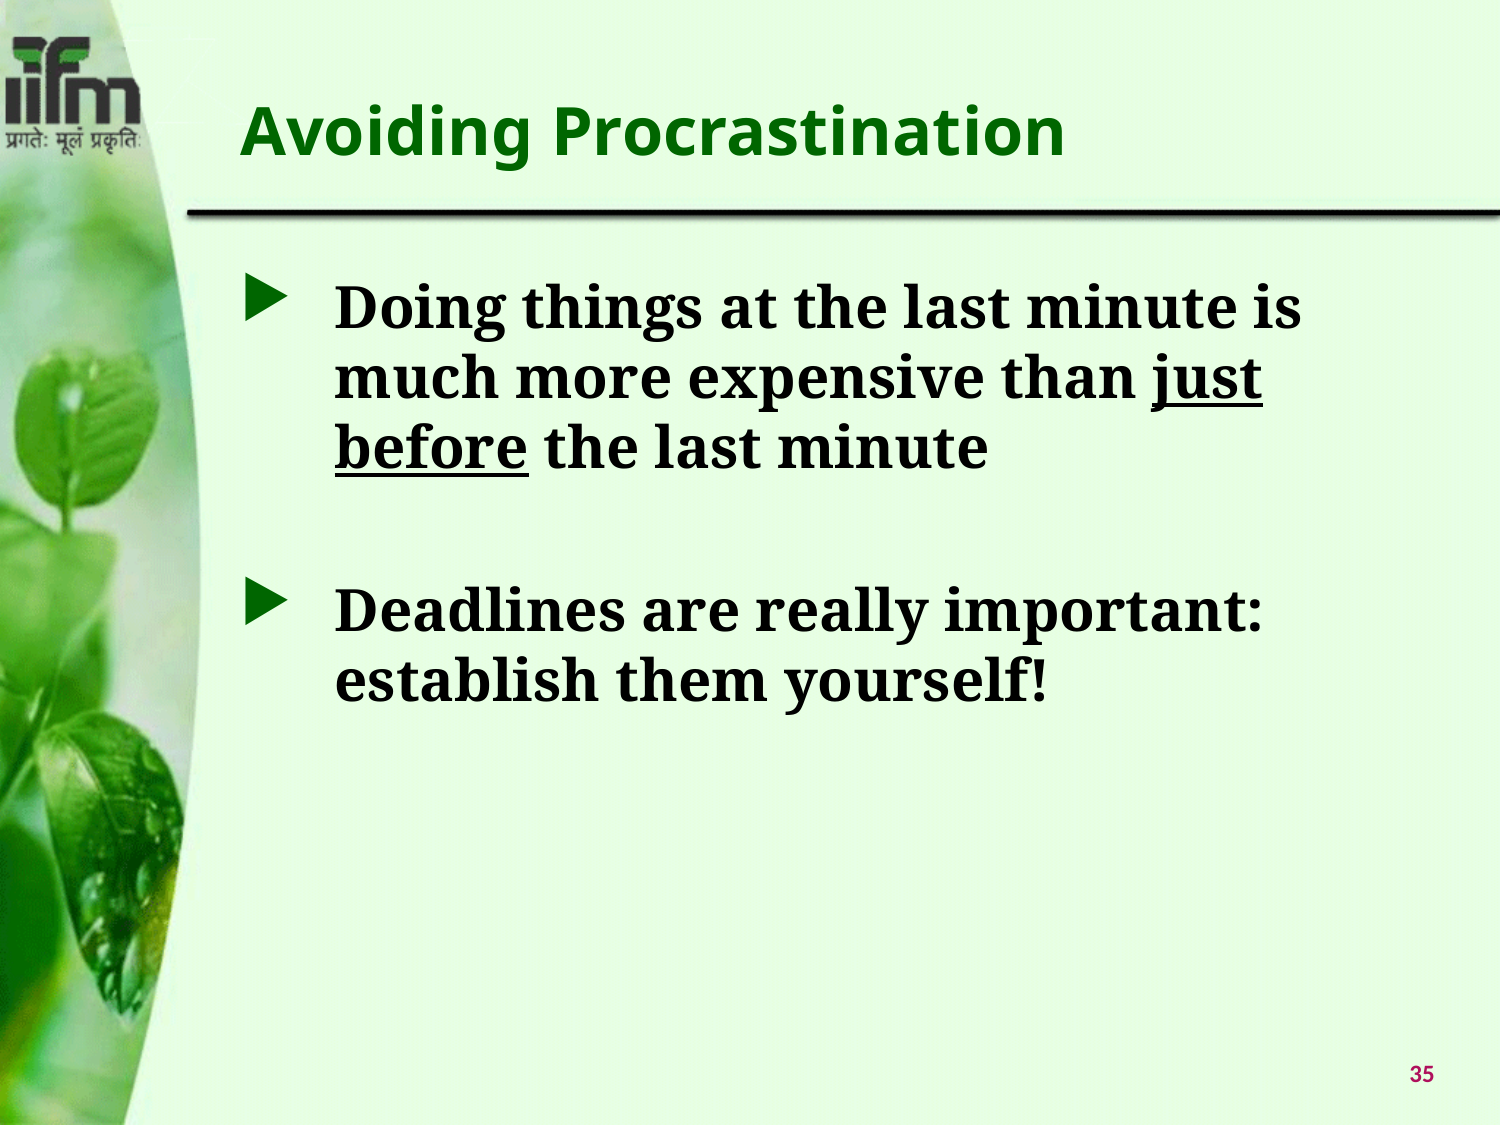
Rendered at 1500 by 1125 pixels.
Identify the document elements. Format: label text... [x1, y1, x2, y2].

picture [0, 0, 1500, 1125]
title Avoiding Procrastination [225, 45, 1450, 213]
slide_number 35 [1262, 1042, 1450, 1103]
list Doing things at the last minute is much more expensive than just before the last minute Deadlines are really important: establish them yourself! [225, 262, 1450, 1005]
